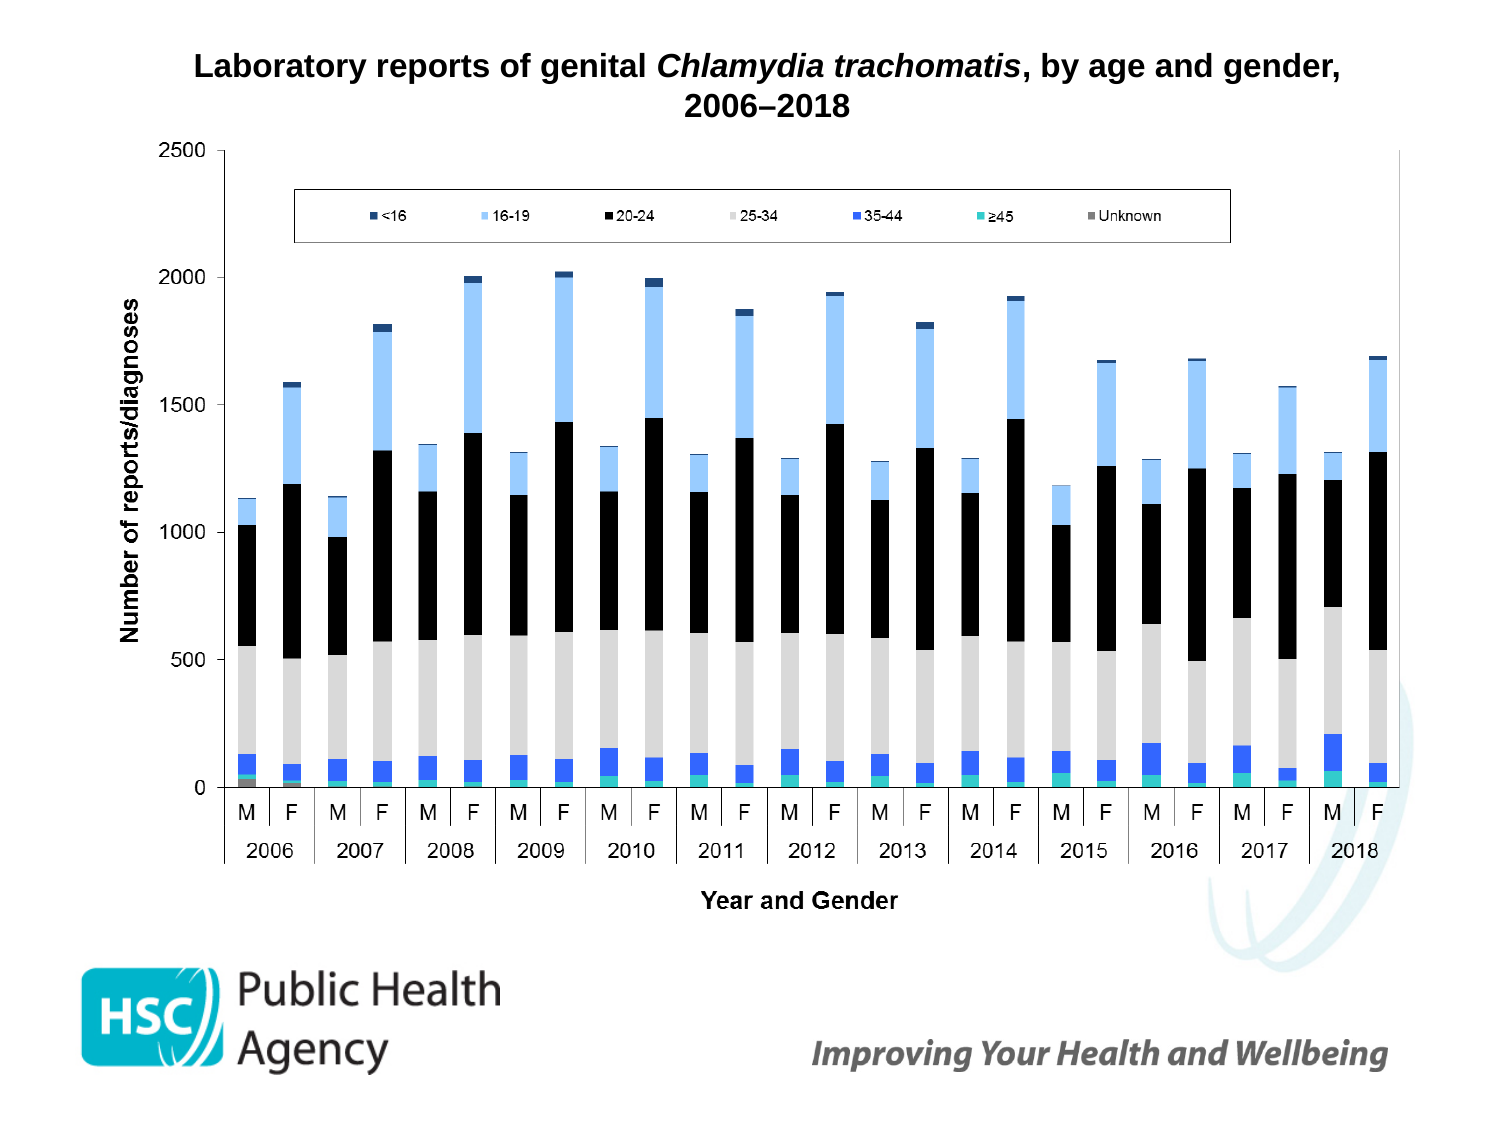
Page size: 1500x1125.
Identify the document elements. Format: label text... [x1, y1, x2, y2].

picture [812, 1039, 1388, 1072]
text_box Laboratory reports of genital Chlamydia trachomatis, by age and gender, 2006–2018 [135, 37, 1400, 132]
picture [75, 962, 500, 1075]
picture [112, 133, 1417, 978]
